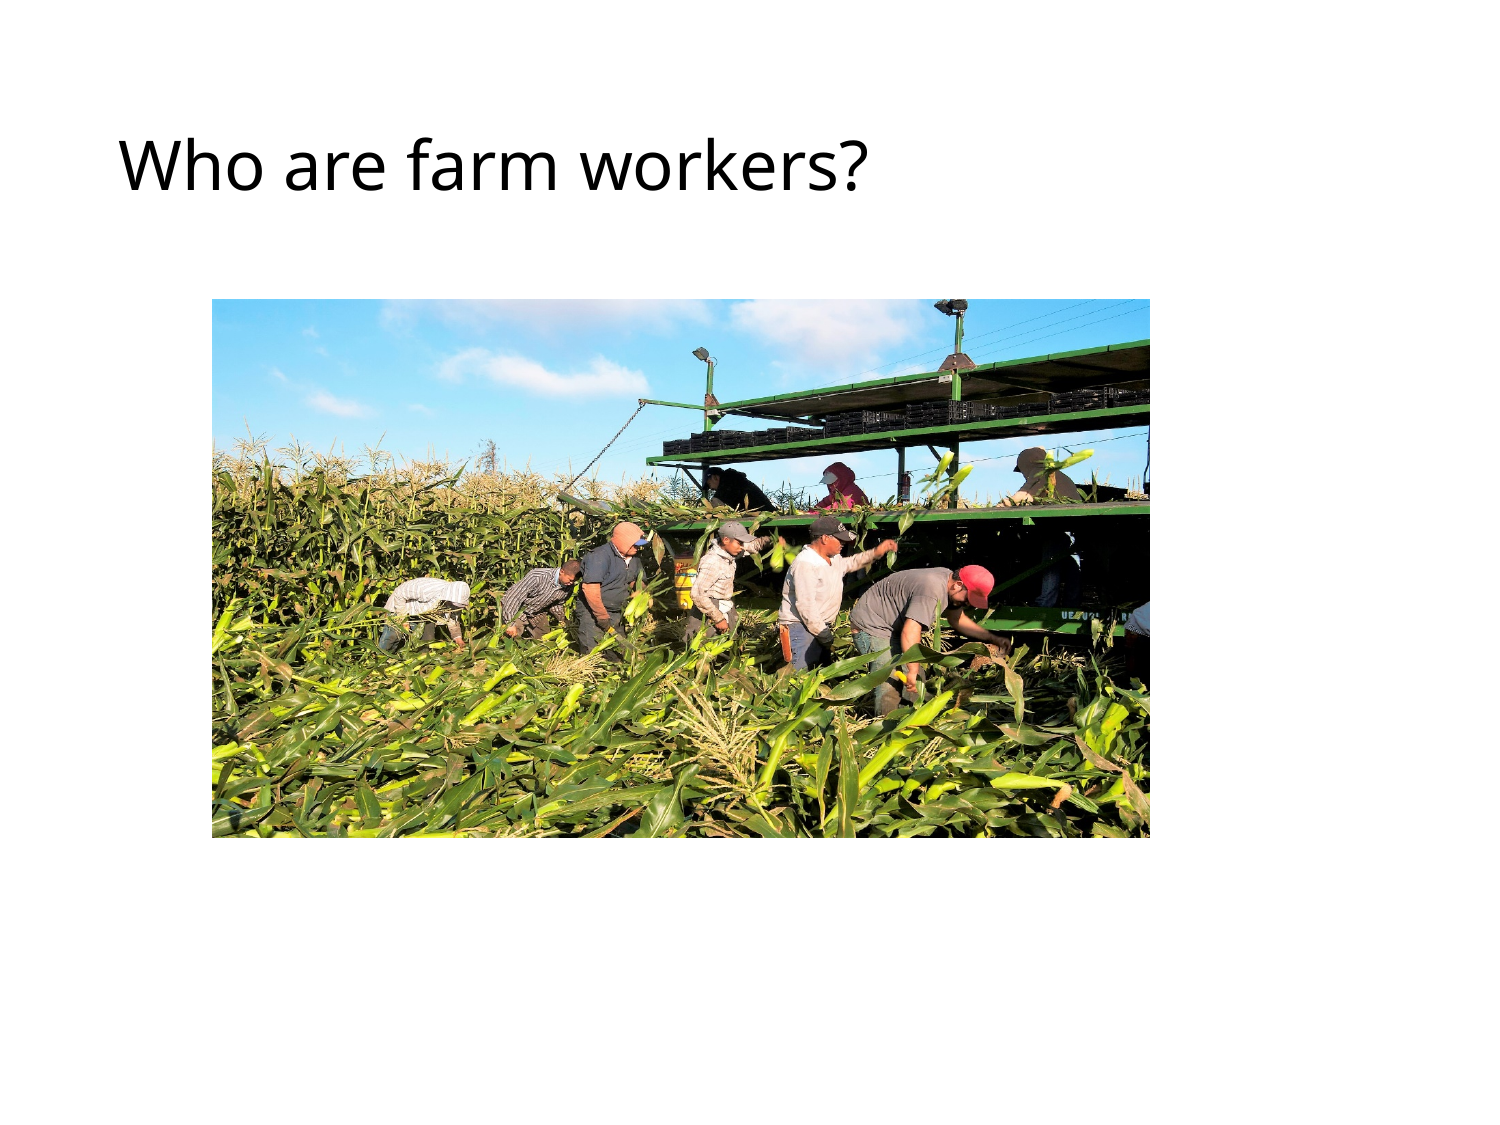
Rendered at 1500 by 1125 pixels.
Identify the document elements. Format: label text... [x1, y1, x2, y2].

title Who are farm workers? [103, 59, 1397, 278]
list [212, 299, 1150, 838]
